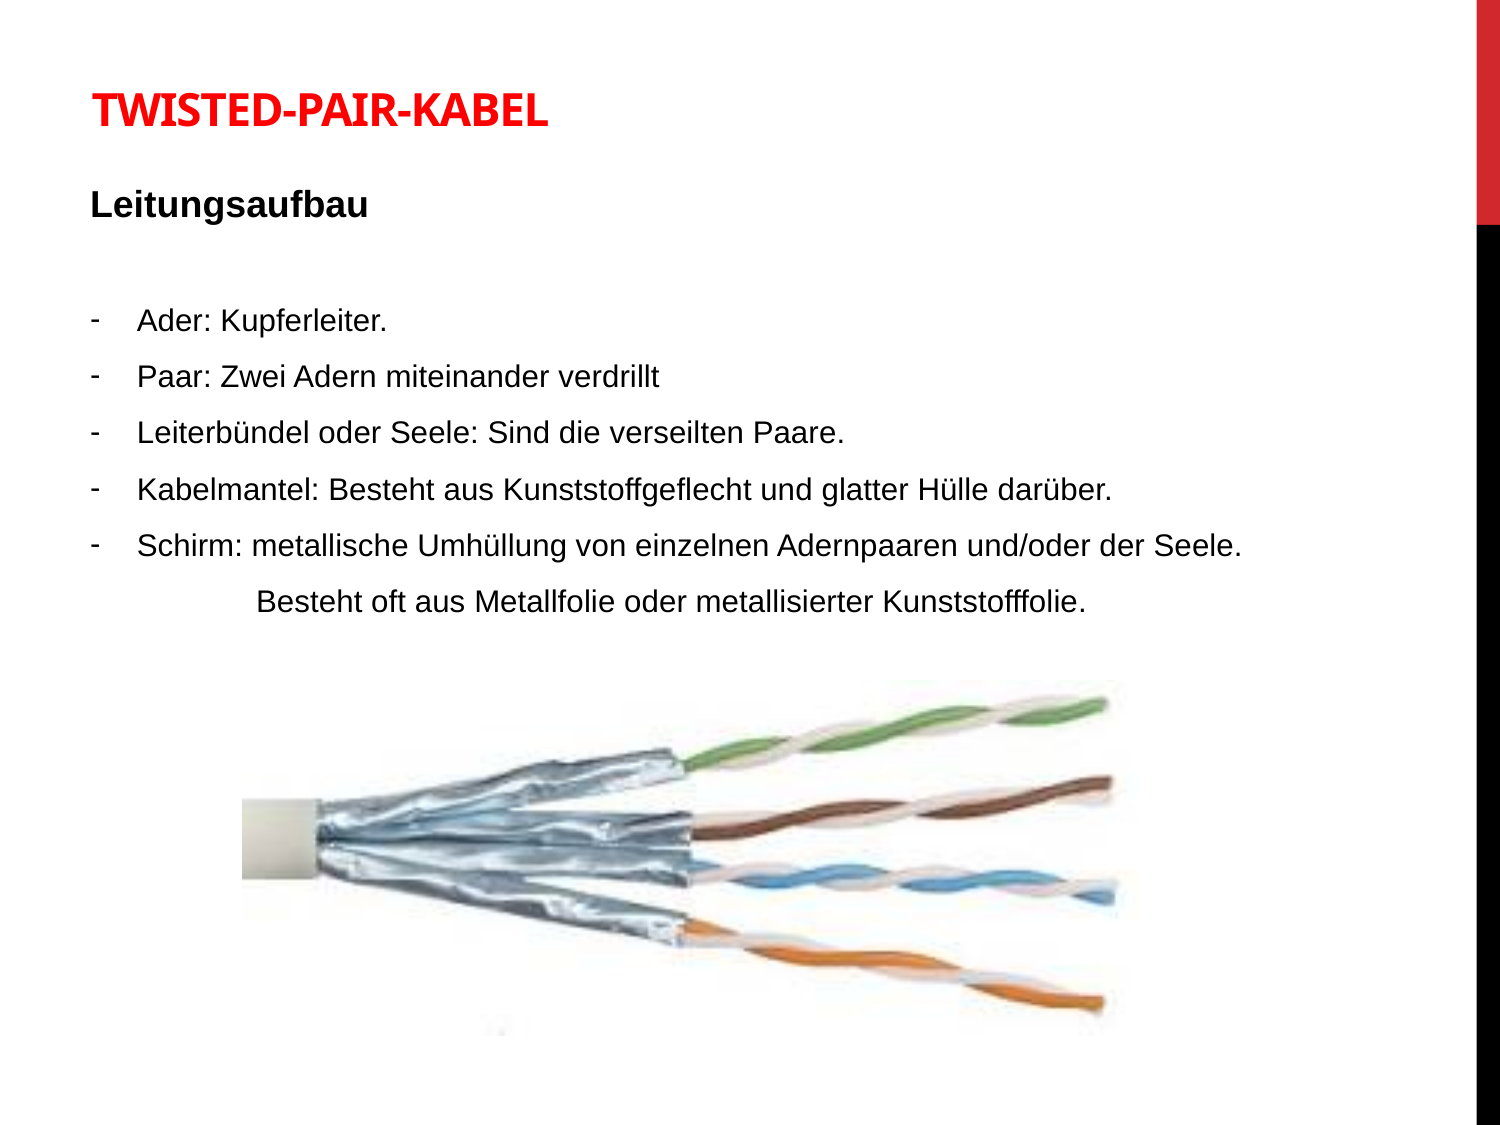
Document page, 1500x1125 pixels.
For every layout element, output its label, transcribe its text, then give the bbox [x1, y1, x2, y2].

picture [241, 679, 1140, 1037]
title Twisted-Pair-Kabel [76, 54, 1459, 144]
list Leitungsaufbau Ader: Kupferleiter. Paar: Zwei Adern miteinander verdrillt Leiterbündel oder Seele: Sind die verseilten Paare. Kabelmantel: Besteht aus Kunststoffgeflecht und glatter Hülle darüber. Schirm: metallische Umhüllung von einzelnen Adernpaaren und/oder der Seele. Besteht oft aus Metallfolie oder metallisierter Kunststofffolie. [75, 172, 1388, 1035]
